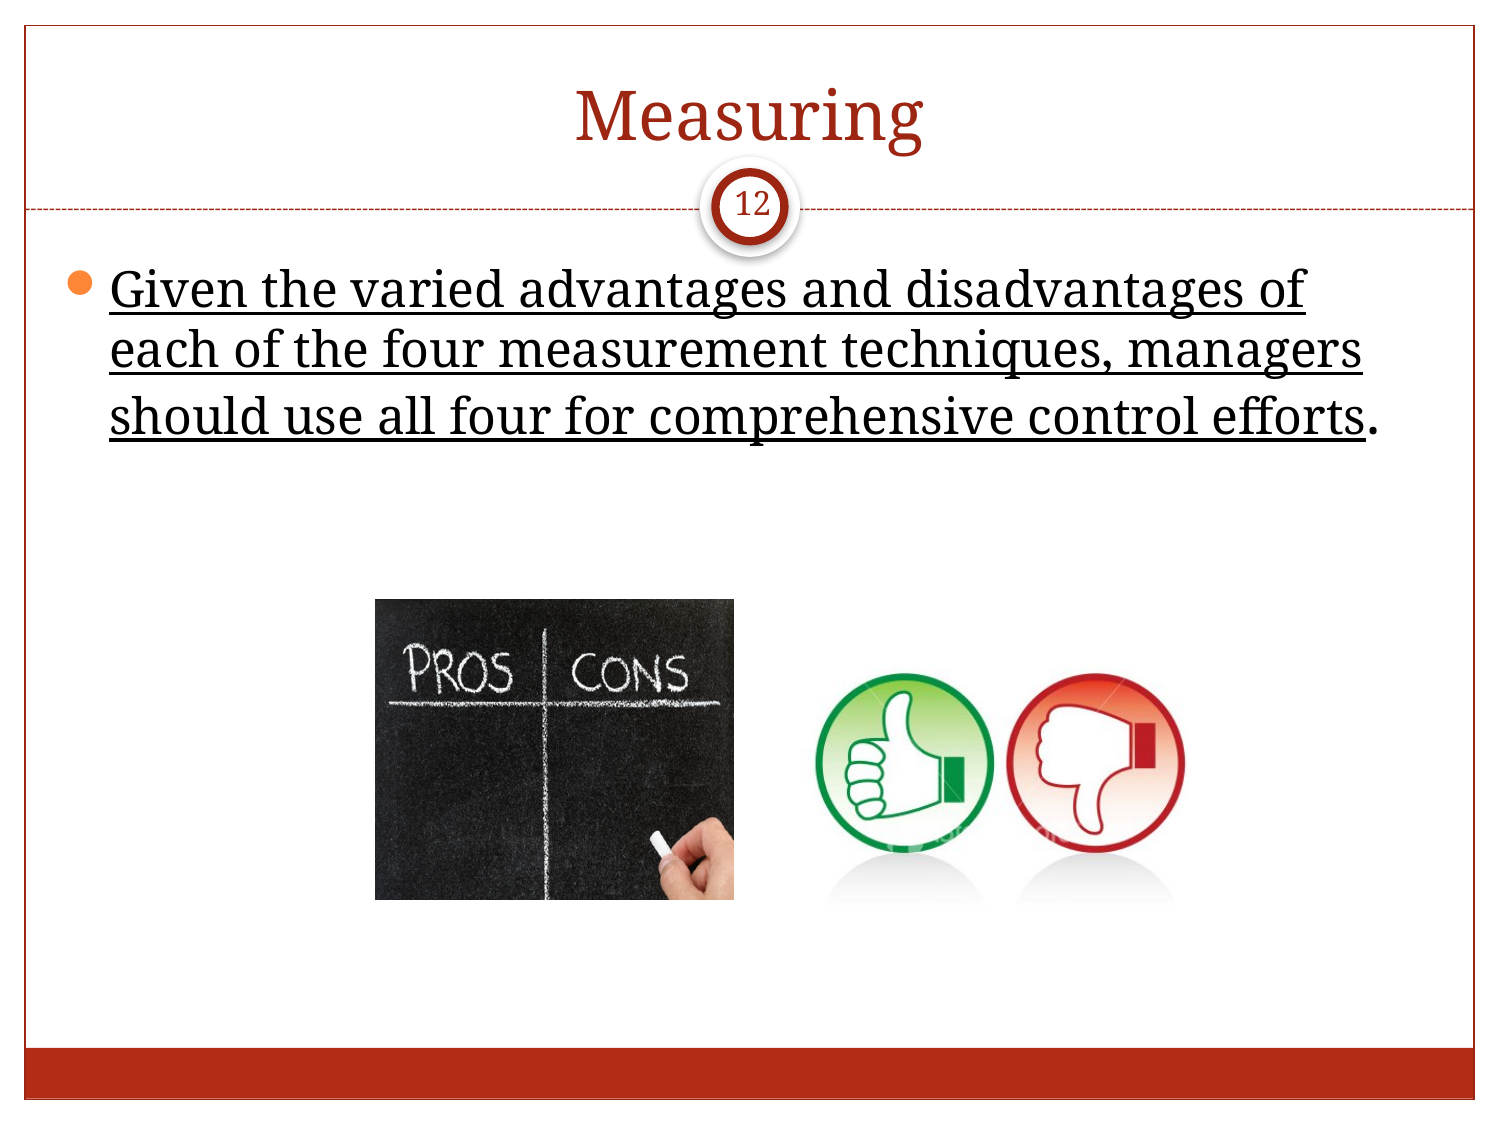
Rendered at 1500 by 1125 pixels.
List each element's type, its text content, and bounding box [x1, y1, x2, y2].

list Given the varied advantages and disadvantages of each of the four measurement techniques, managers should use all four for comprehensive control efforts. [49, 250, 1445, 1001]
picture [799, 649, 1188, 942]
picture [374, 599, 734, 901]
title Measuring [49, 37, 1450, 162]
slide_number 12 [715, 168, 791, 241]
